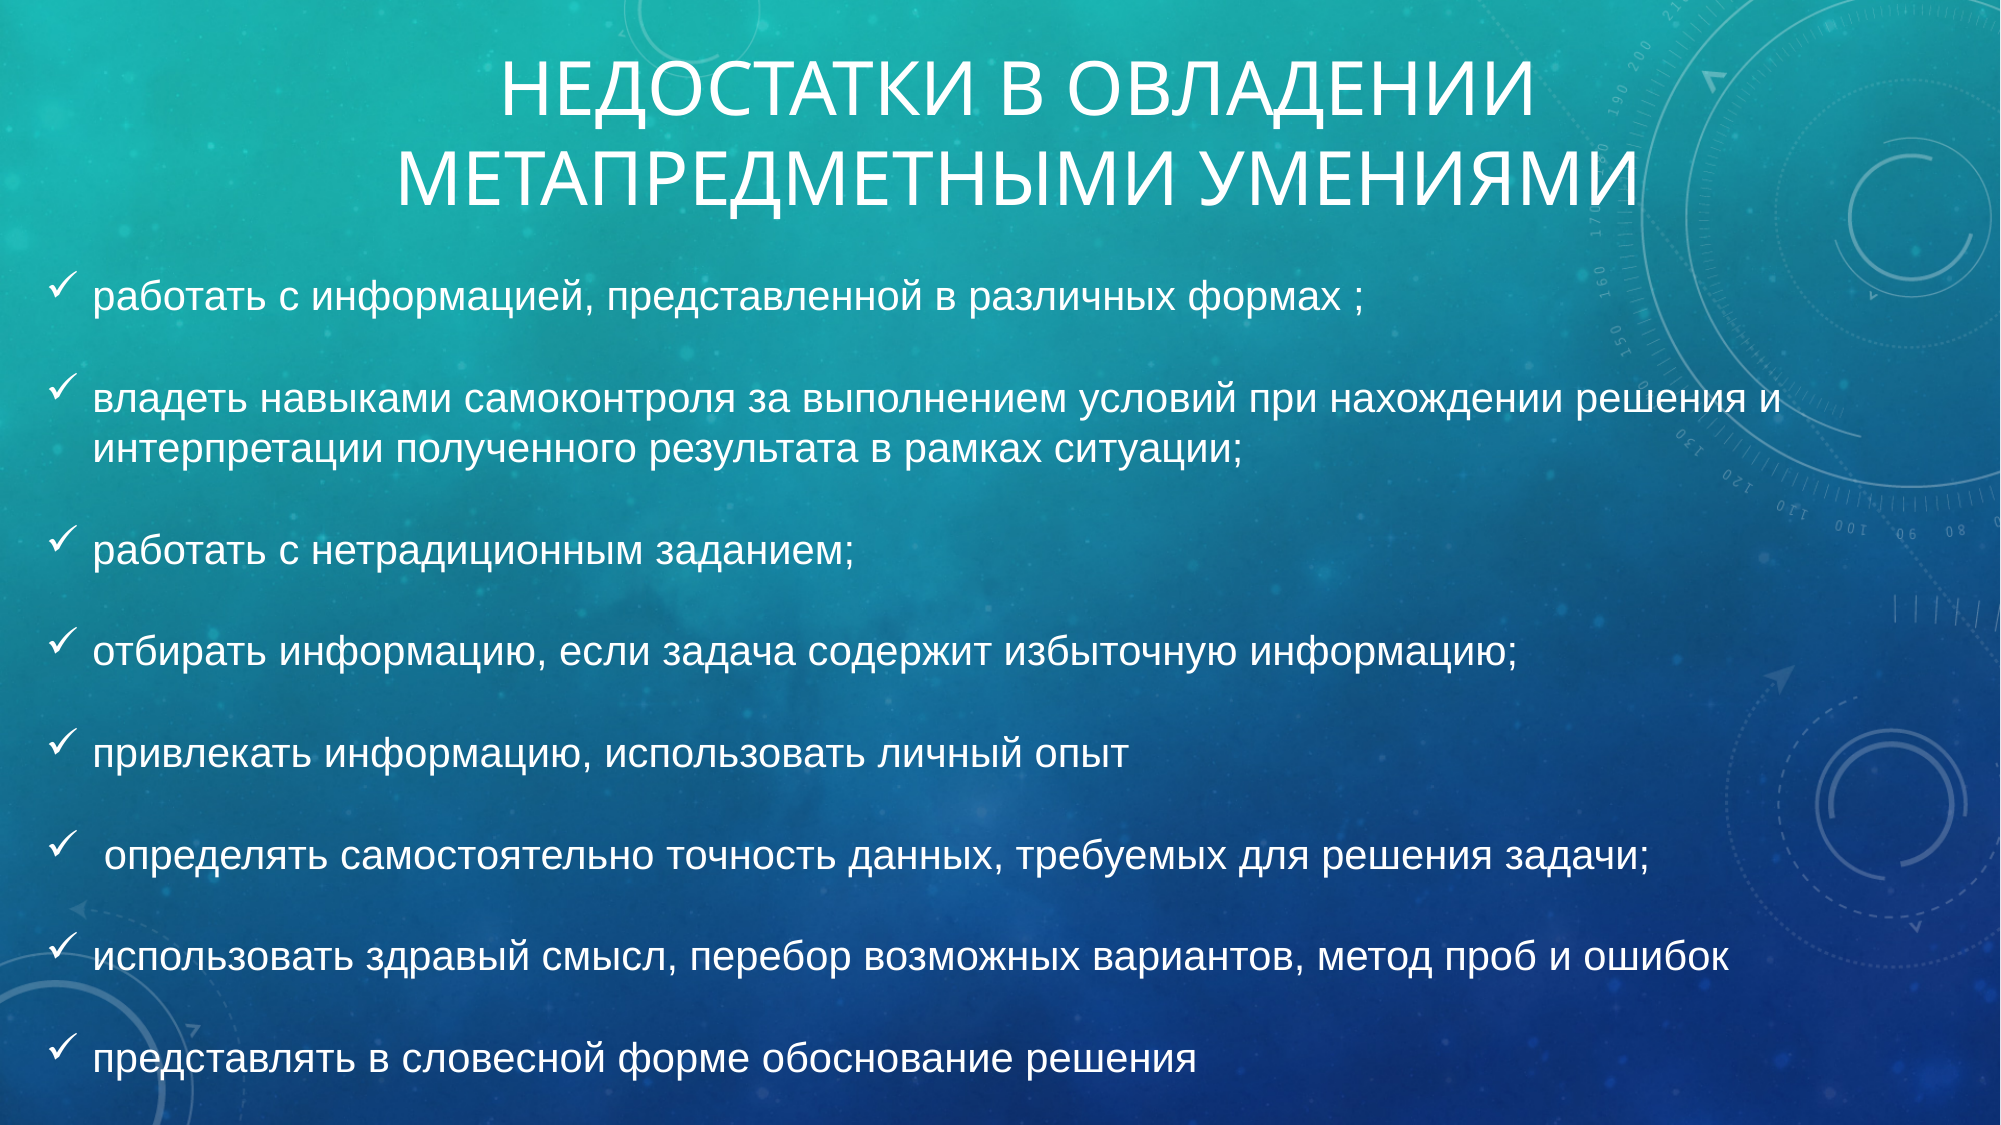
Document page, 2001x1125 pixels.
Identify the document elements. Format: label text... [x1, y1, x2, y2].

title Недостатки в овладении метапредметными умениями [187, 11, 1850, 238]
list работать с информацией, представленной в различных формах ; владеть навыками самоконтроля за выполнением условий при нахождении решения и интерпретации полученного результата в рамках ситуации; работать с нетрадиционным заданием; отбирать информацию, если задача содержит избыточную информацию; привлекать информацию, использовать личный опыт определять самостоятельно точность данных, требуемых для решения задачи; использовать здравый смысл, перебор возможных вариантов, метод проб и ошибок представлять в словесной форме обоснование решения [30, 238, 1938, 1112]
picture [0, 0, 2001, 1125]
